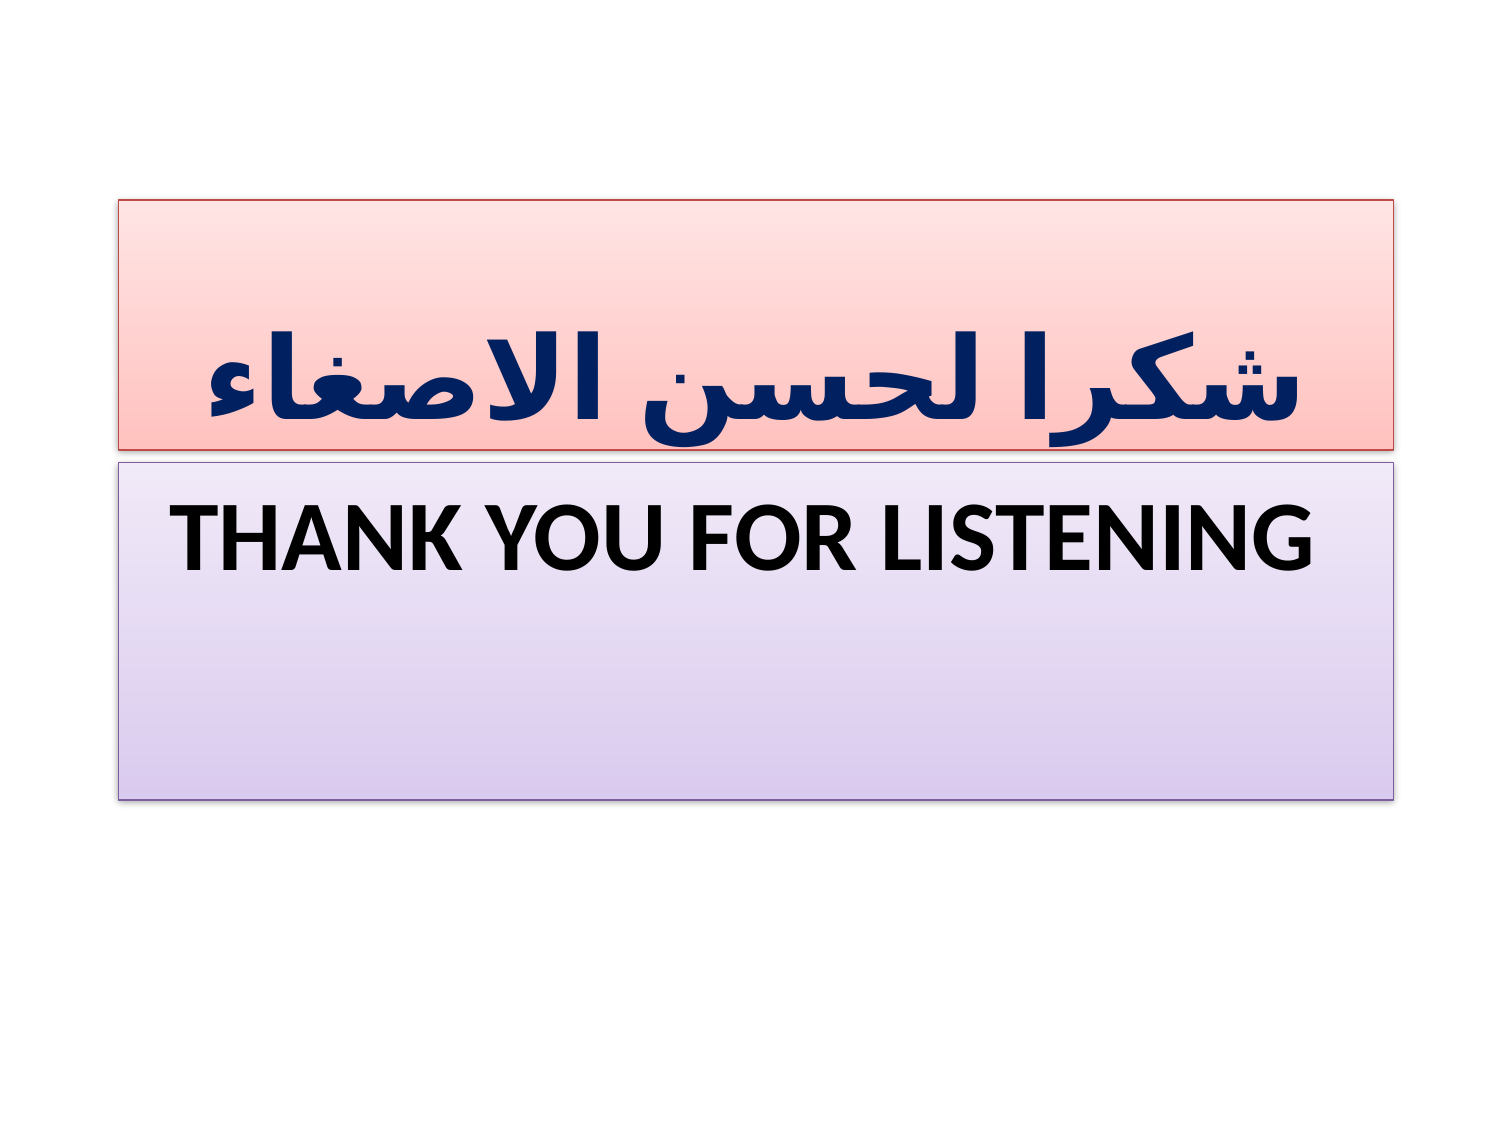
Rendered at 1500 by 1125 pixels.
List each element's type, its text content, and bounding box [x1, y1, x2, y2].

list شكرا لحسن الاصغاء [118, 199, 1394, 451]
title Thank you For listening [118, 462, 1394, 801]
